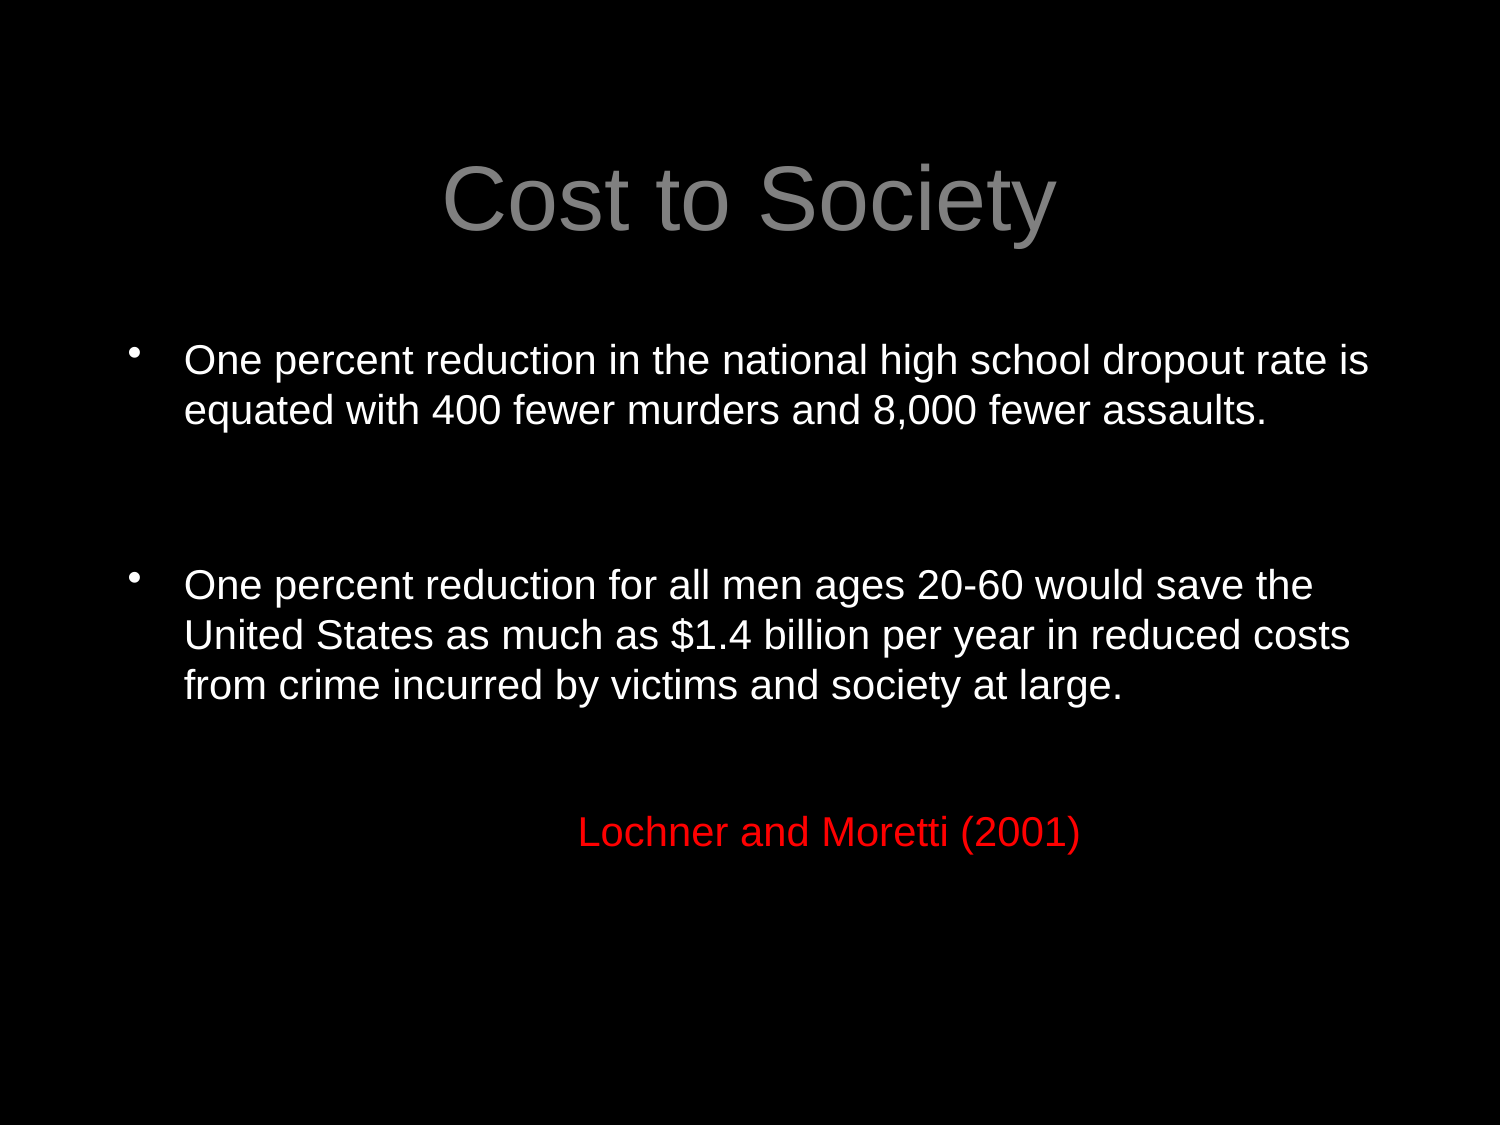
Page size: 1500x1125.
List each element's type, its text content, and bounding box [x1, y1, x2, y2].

title Cost to Society [112, 99, 1388, 288]
list One percent reduction in the national high school dropout rate is equated with 400 fewer murders and 8,000 fewer assaults. One percent reduction for all men ages 20-60 would save the United States as much as $1.4 billion per year in reduced costs from crime incurred by victims and society at large. Lochner and Moretti (2001) [112, 324, 1388, 1000]
